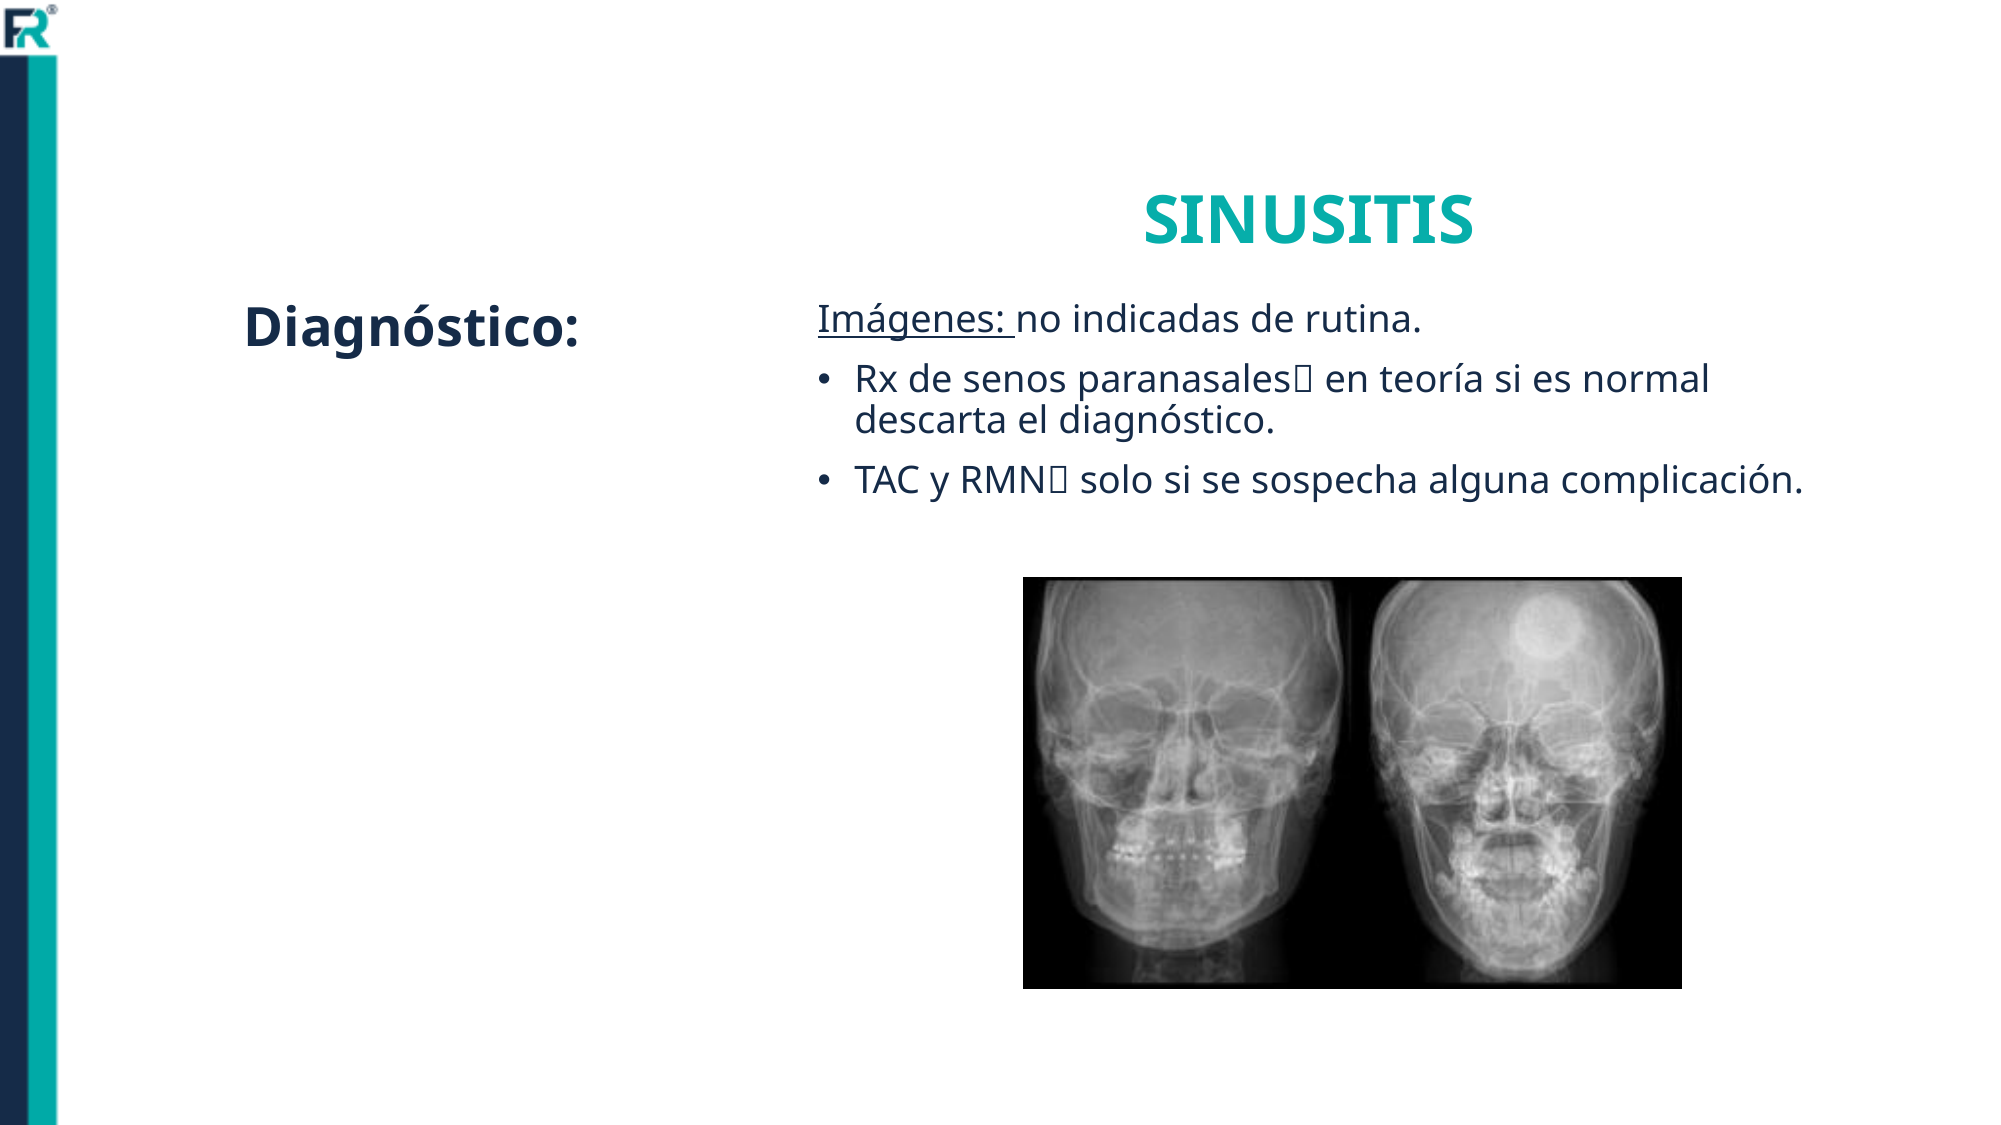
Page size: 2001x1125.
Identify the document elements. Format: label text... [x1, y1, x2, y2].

title SINUSITIS [745, 151, 1891, 293]
text_box Diagnóstico: [211, 292, 613, 368]
picture [0, 0, 2001, 1125]
list Imágenes: no indicadas de rutina. Rx de senos paranasales en teoría si es normal descarta el diagnóstico. TAC y RMN solo si se sospecha alguna complicación. [802, 292, 1834, 548]
